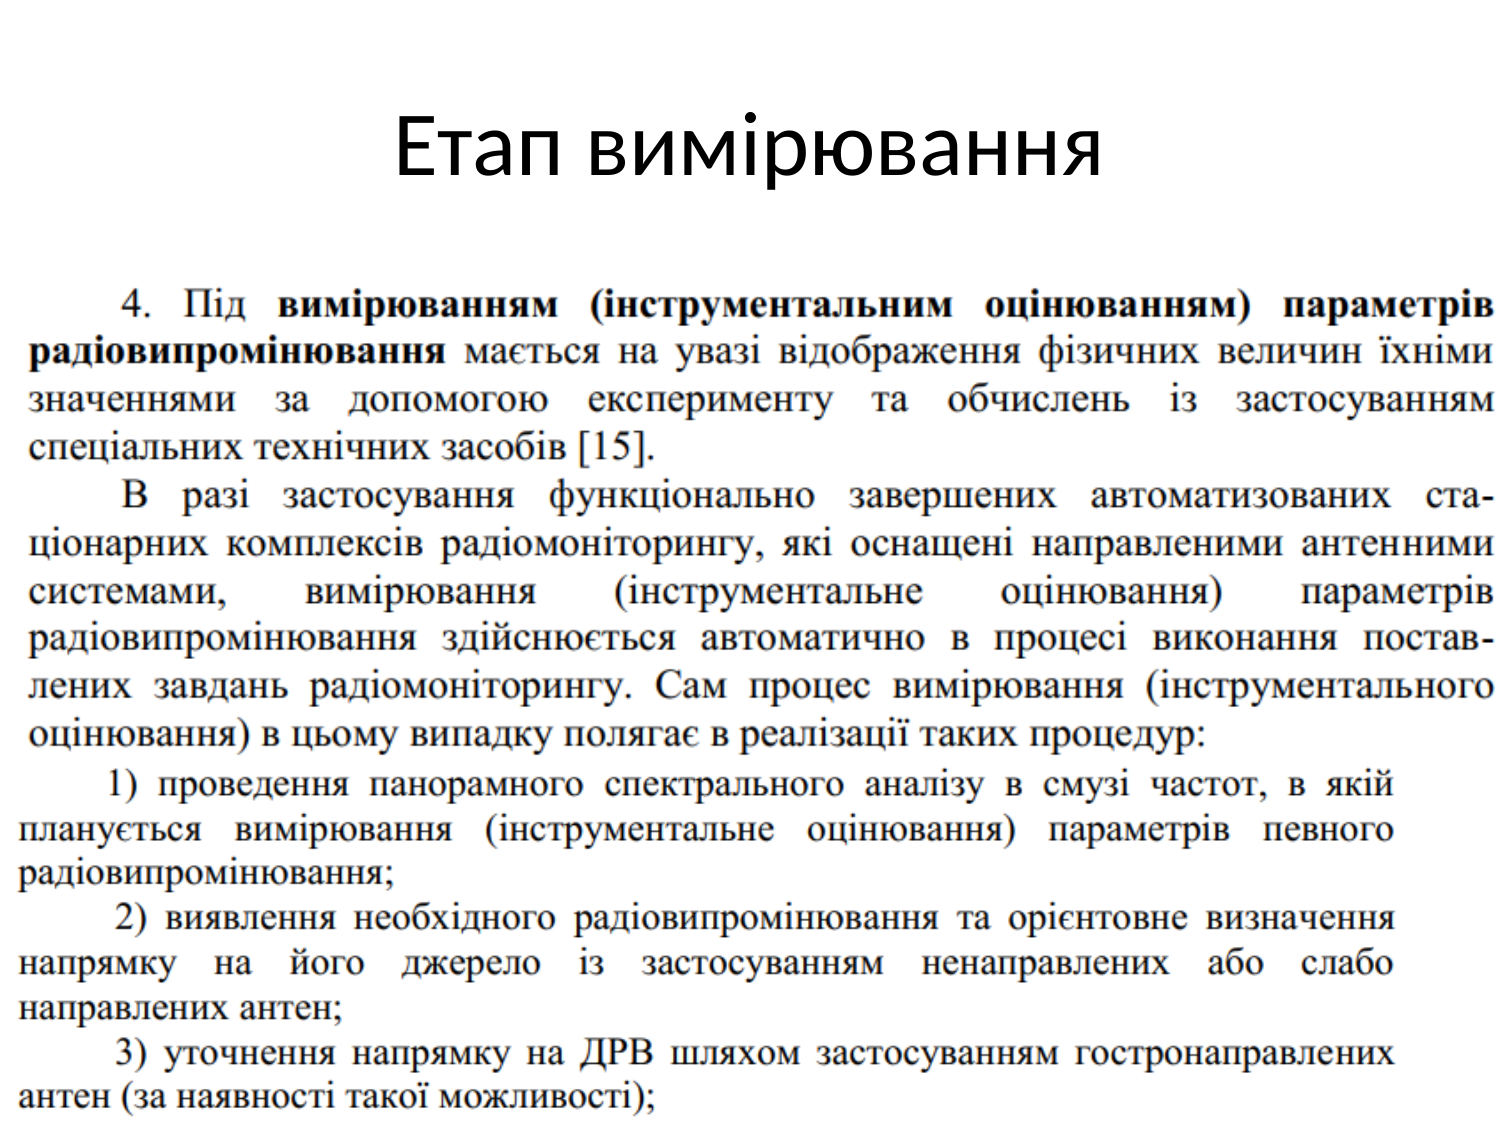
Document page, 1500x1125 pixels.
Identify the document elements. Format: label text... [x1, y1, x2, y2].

title Етап вимірювання [75, 45, 1425, 233]
picture [0, 278, 1500, 1118]
